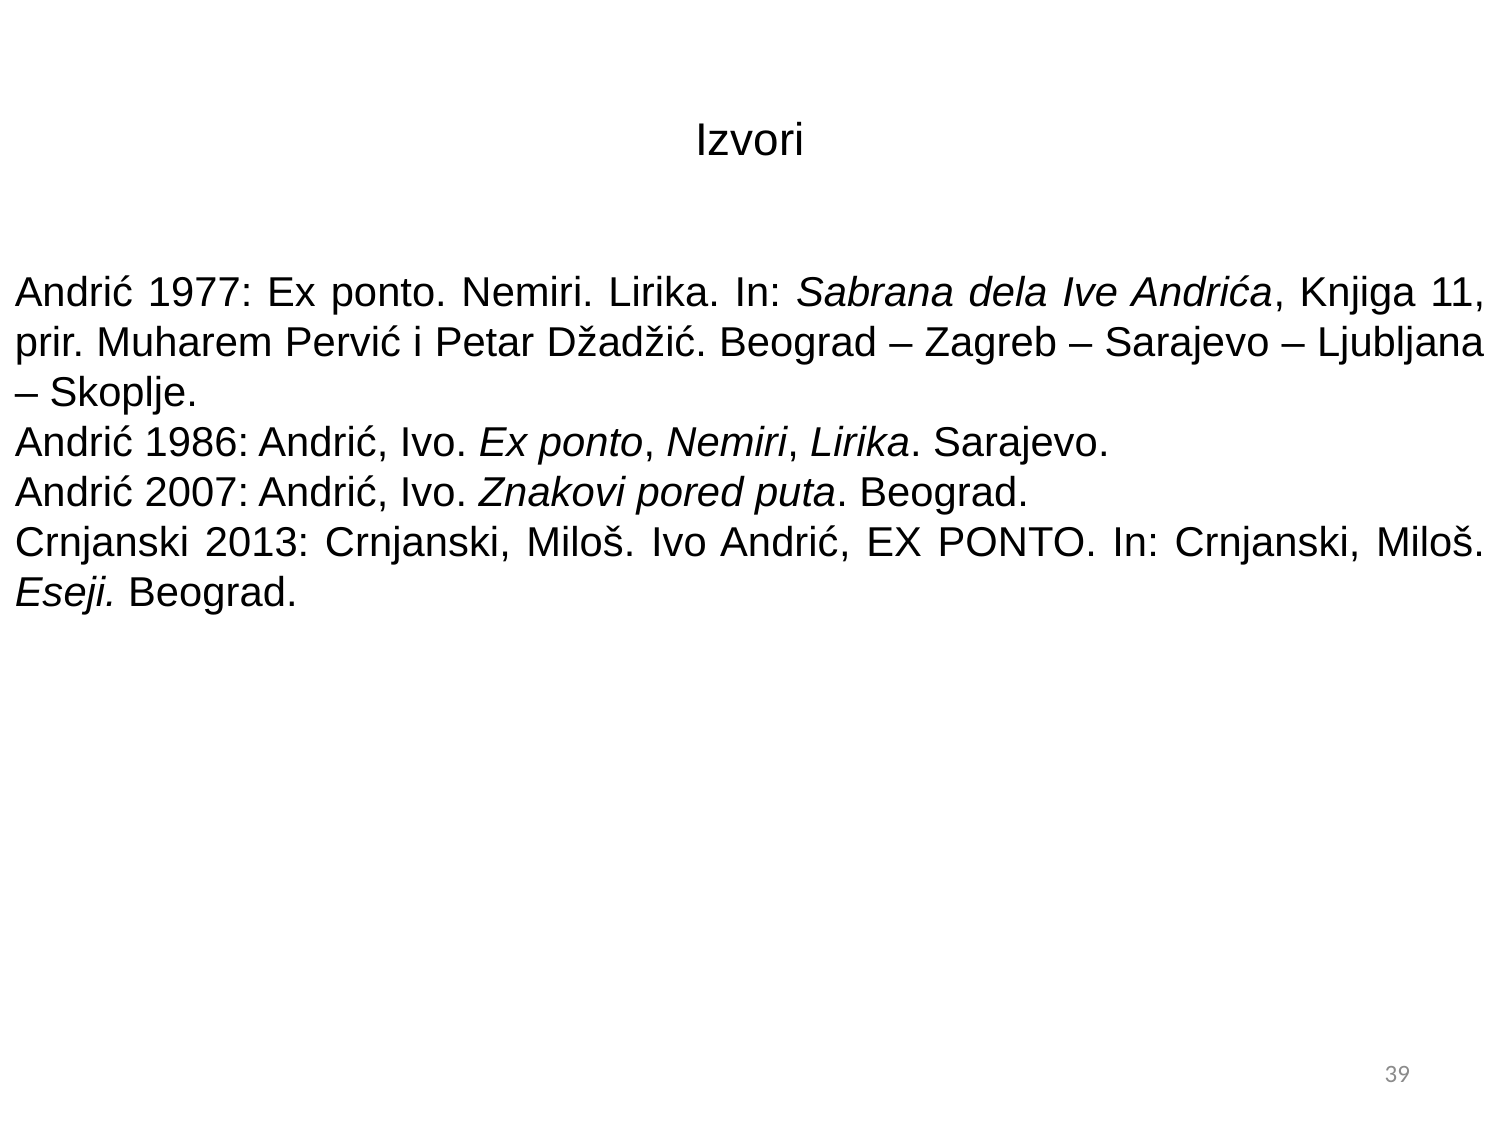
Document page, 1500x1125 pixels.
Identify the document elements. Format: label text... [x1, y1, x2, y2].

slide_number 39 [1074, 1042, 1425, 1103]
text_box Izvori Andrić 1977: Ex ponto. Nemiri. Lirika. In: Sabrana dela Ive Andrića, Knjiga 11, prir. Muharem Pervić i Petar Džadžić. Beograd – Zagreb – Sarajevo – Ljubljana – Skoplje. Andrić 1986: Andrić, Ivo. Ex ponto, Nemiri, Lirika. Sarajevo. Andrić 2007: Andrić, Ivo. Znakovi pored puta. Beograd. Crnjanski 2013: Crnjanski, Miloš. Ivo Andrić, Ex ponto. In: Crnjanski, Miloš. Eseji. Beograd. [0, 0, 1500, 718]
